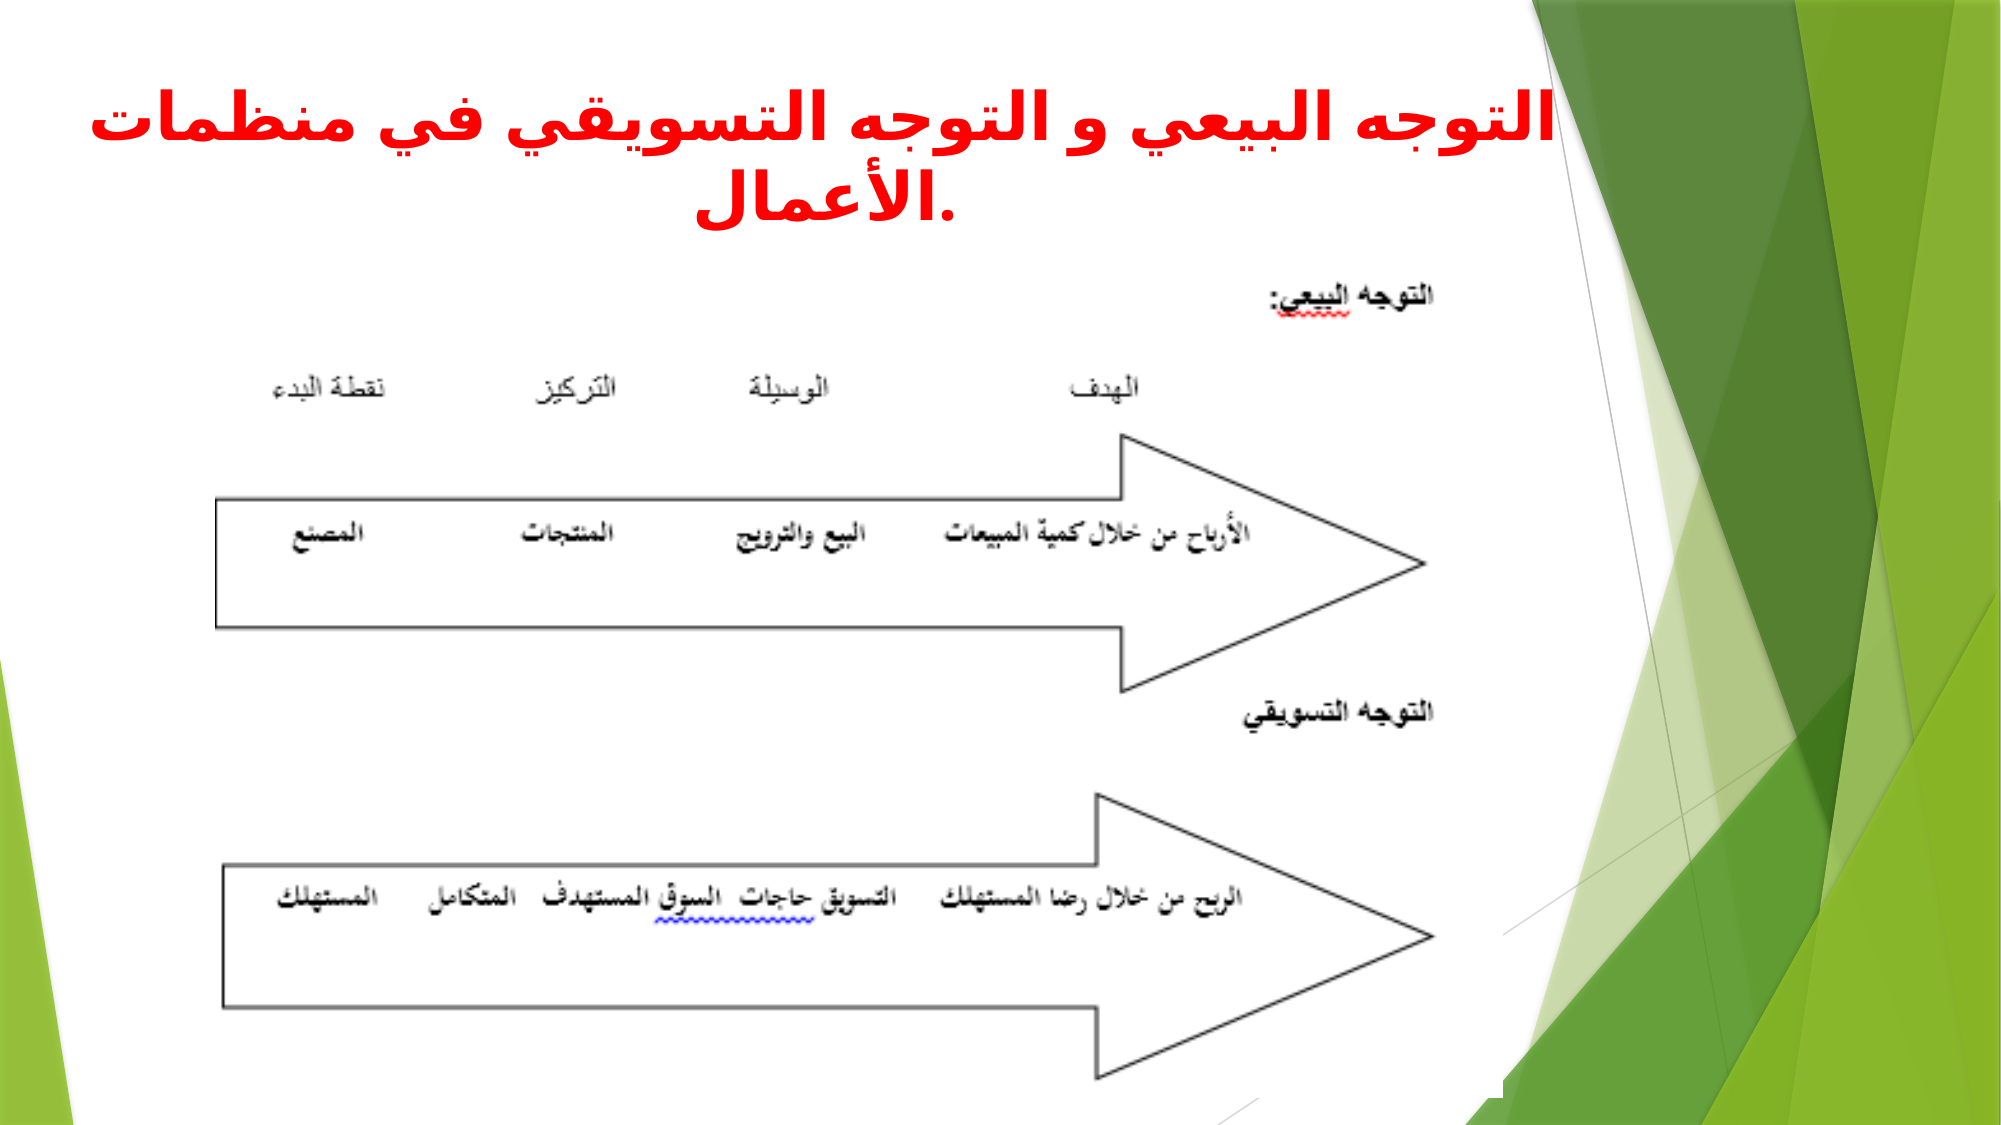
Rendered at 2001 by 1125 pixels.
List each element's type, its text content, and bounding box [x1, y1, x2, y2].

title التوجه البيعي و التوجه التسويقي في منظمات الأعمال. [0, 66, 1688, 284]
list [214, 234, 1503, 1098]
